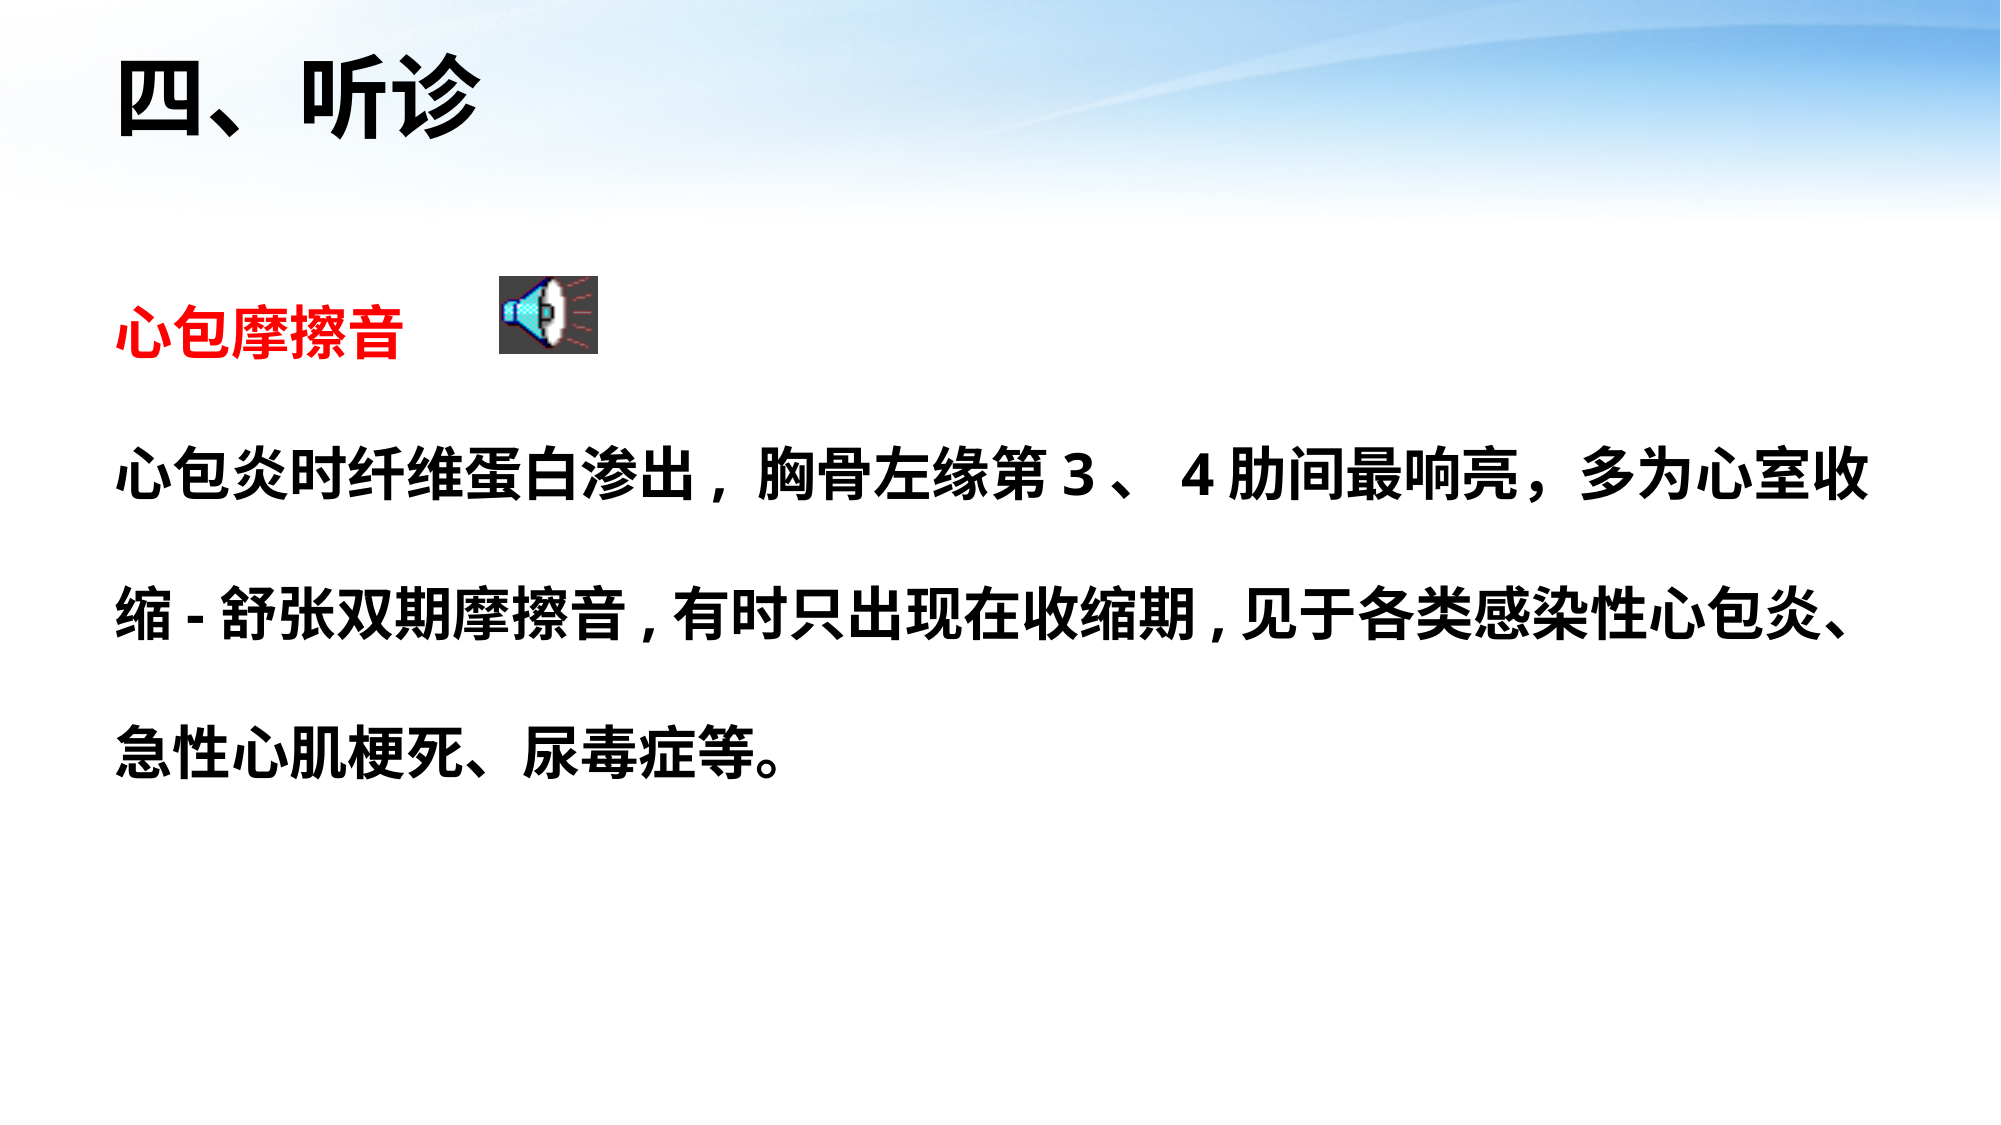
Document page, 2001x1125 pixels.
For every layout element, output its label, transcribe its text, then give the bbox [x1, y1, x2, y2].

title 四、听诊 [99, 45, 1900, 147]
picture [0, 0, 2001, 1125]
list 心包摩擦音 心包炎时纤维蛋白渗出, 胸骨左缘第3、4肋间最响亮，多为心室收缩-舒张双期摩擦音,有时只出现在收缩期,见于各类感染性心包炎、急性心肌梗死、尿毒症等。 [99, 219, 1900, 838]
